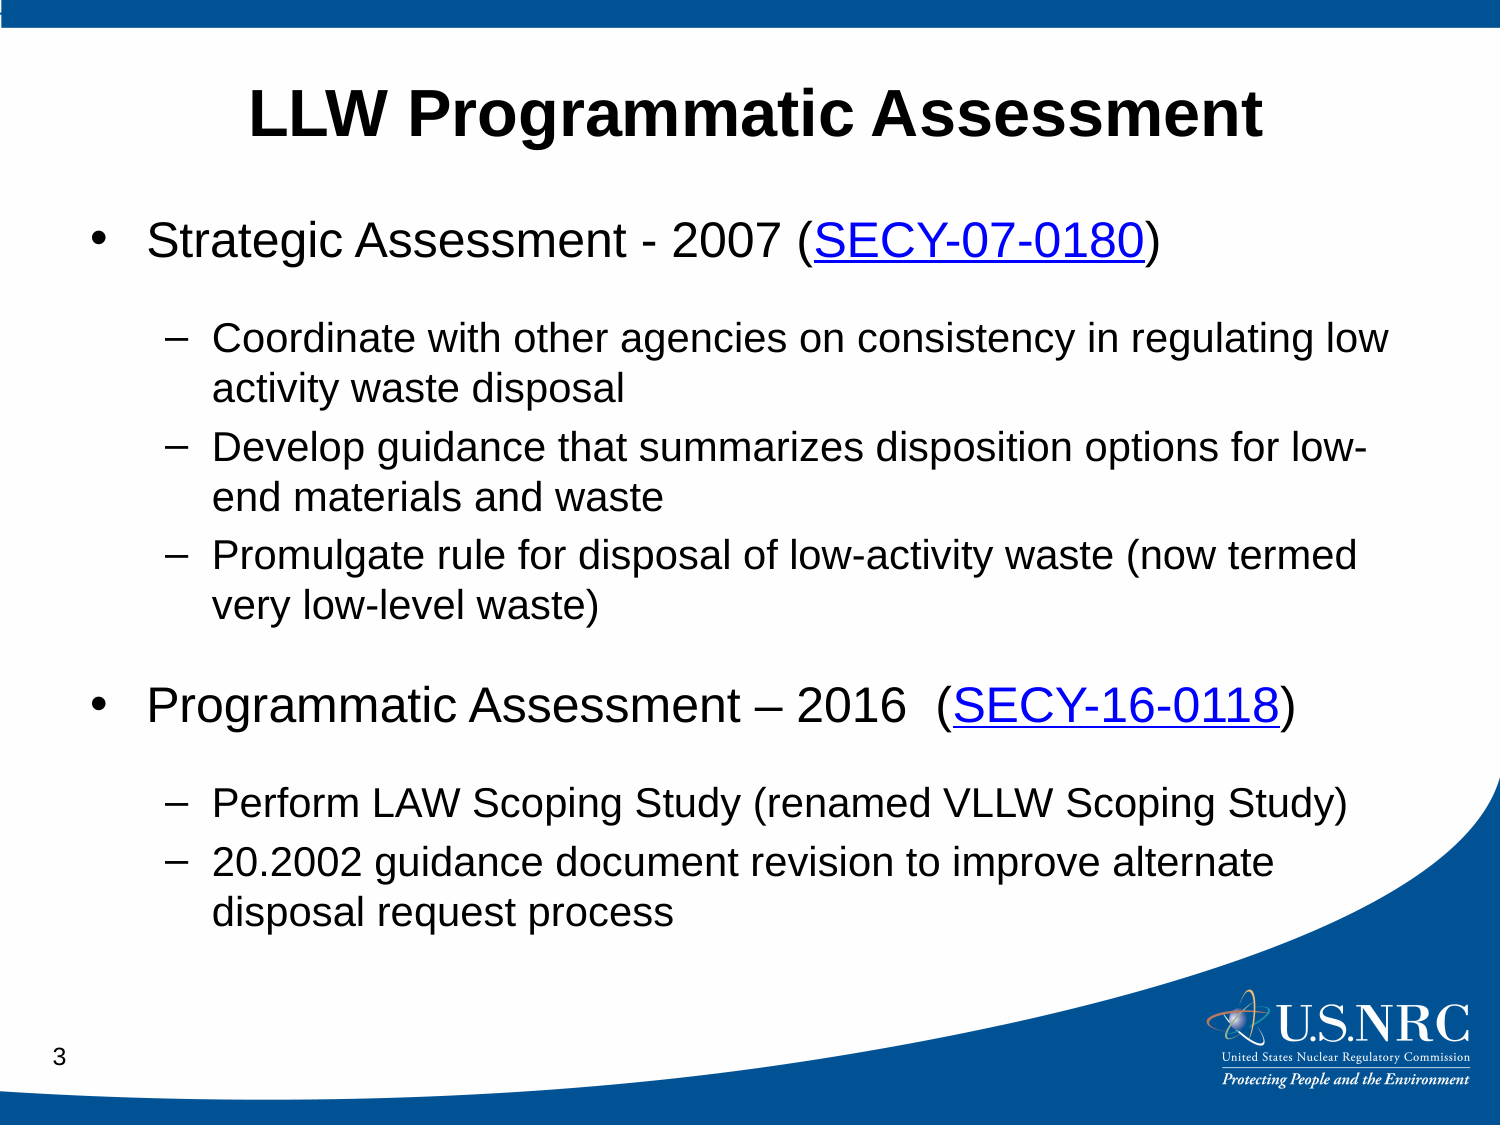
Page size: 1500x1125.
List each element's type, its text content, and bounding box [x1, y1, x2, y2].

list Strategic Assessment - 2007 (SECY-07-0180) Coordinate with other agencies on consistency in regulating low activity waste disposal Develop guidance that summarizes disposition options for low-end materials and waste Promulgate rule for disposal of low-activity waste (now termed very low-level waste) Programmatic Assessment – 2016 (SECY-16-0118) Perform LAW Scoping Study (renamed VLLW Scoping Study) 20.2002 guidance document revision to improve alternate disposal request process [75, 200, 1425, 975]
text_box LLW Programmatic Assessment [12, 62, 1500, 158]
text_box 3 [37, 1024, 388, 1085]
picture [0, 0, 1500, 1125]
